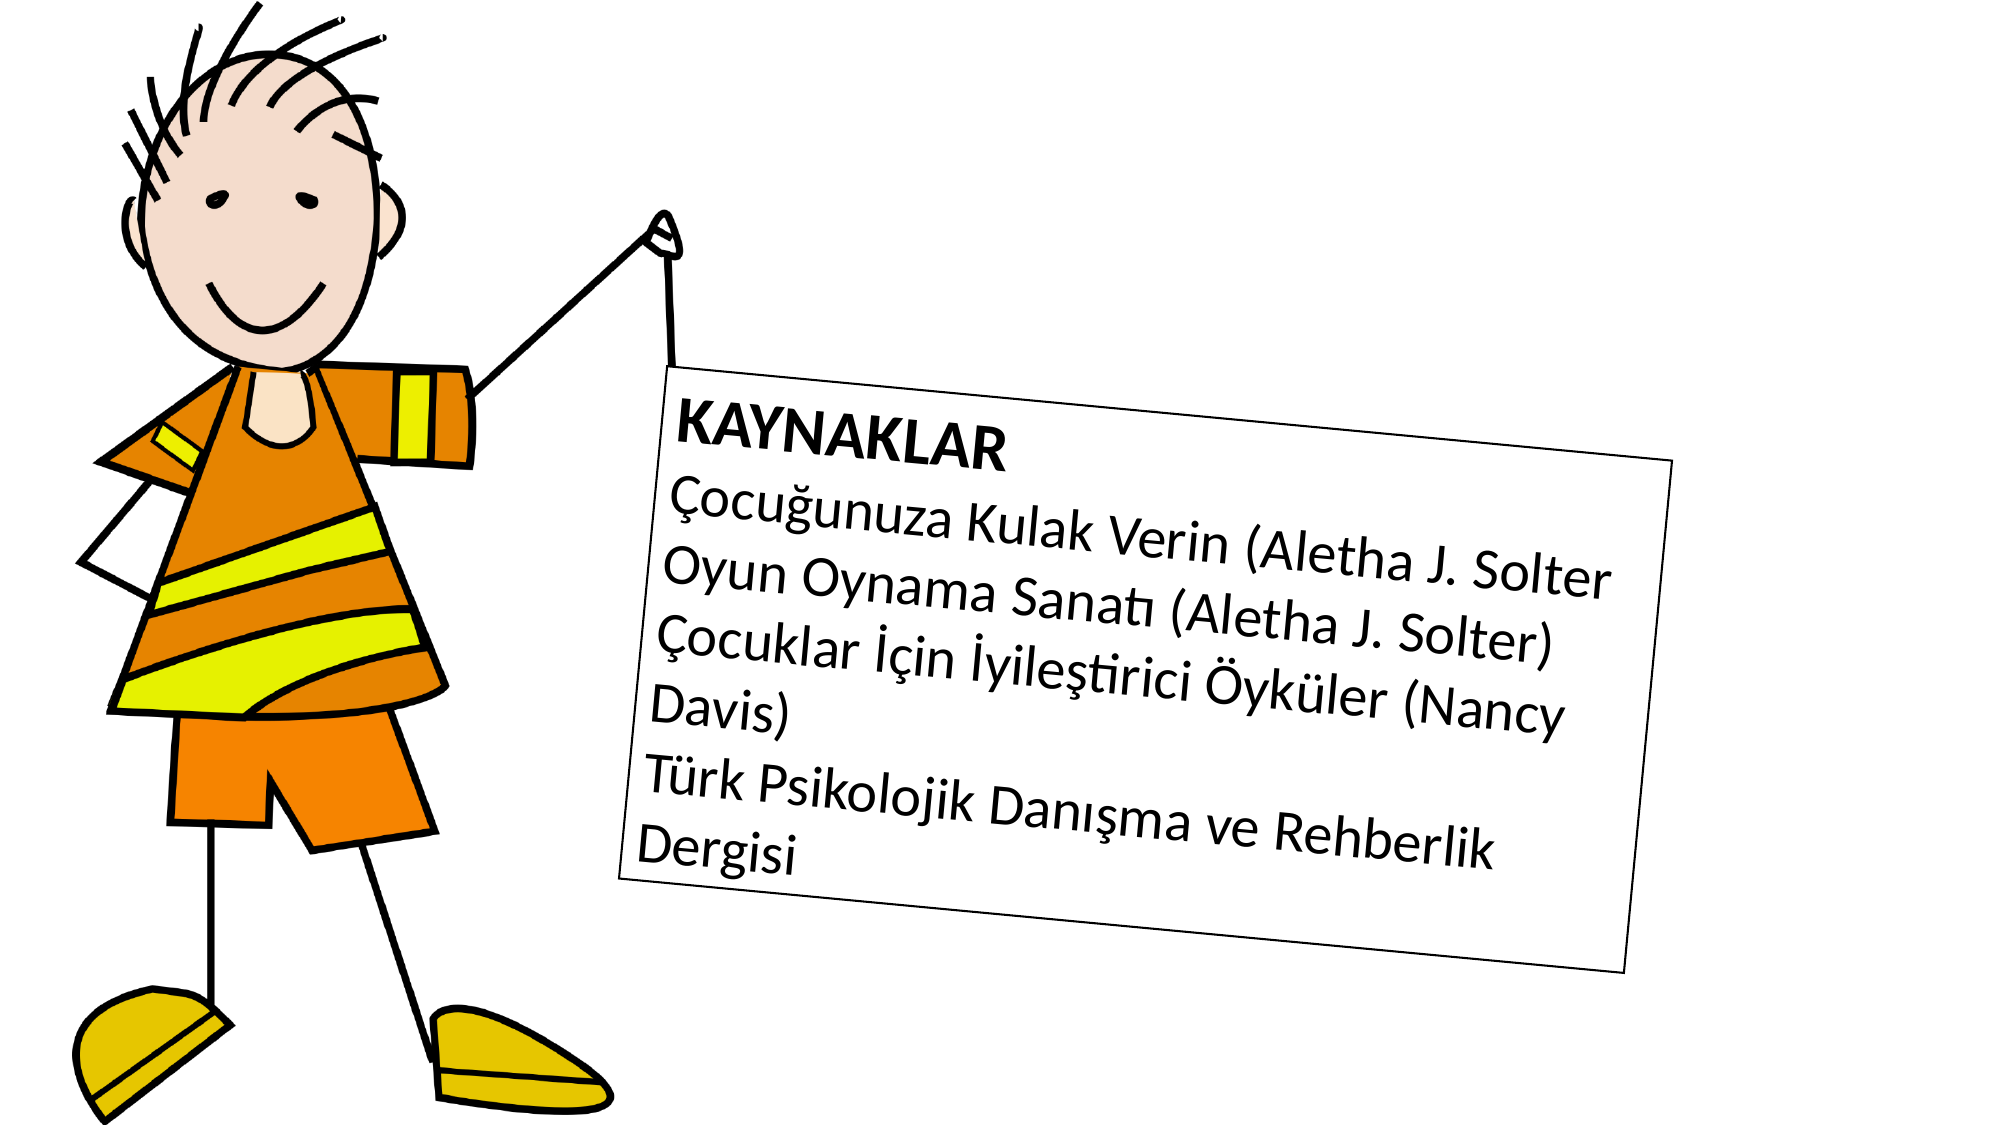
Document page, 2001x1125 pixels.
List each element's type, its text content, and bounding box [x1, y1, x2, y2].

text_box KAYNAKLAR Çocuğunuza Kulak Verin (Aletha J. Solter Oyun Oynama Sanatı (Aletha J. Solter) Çocuklar İçin İyileştirici Öyküler (Nancy Davis) Türk Psikolojik Danışma ve Rehberlik Dergisi [741, 372, 1674, 975]
picture [72, 0, 741, 1125]
